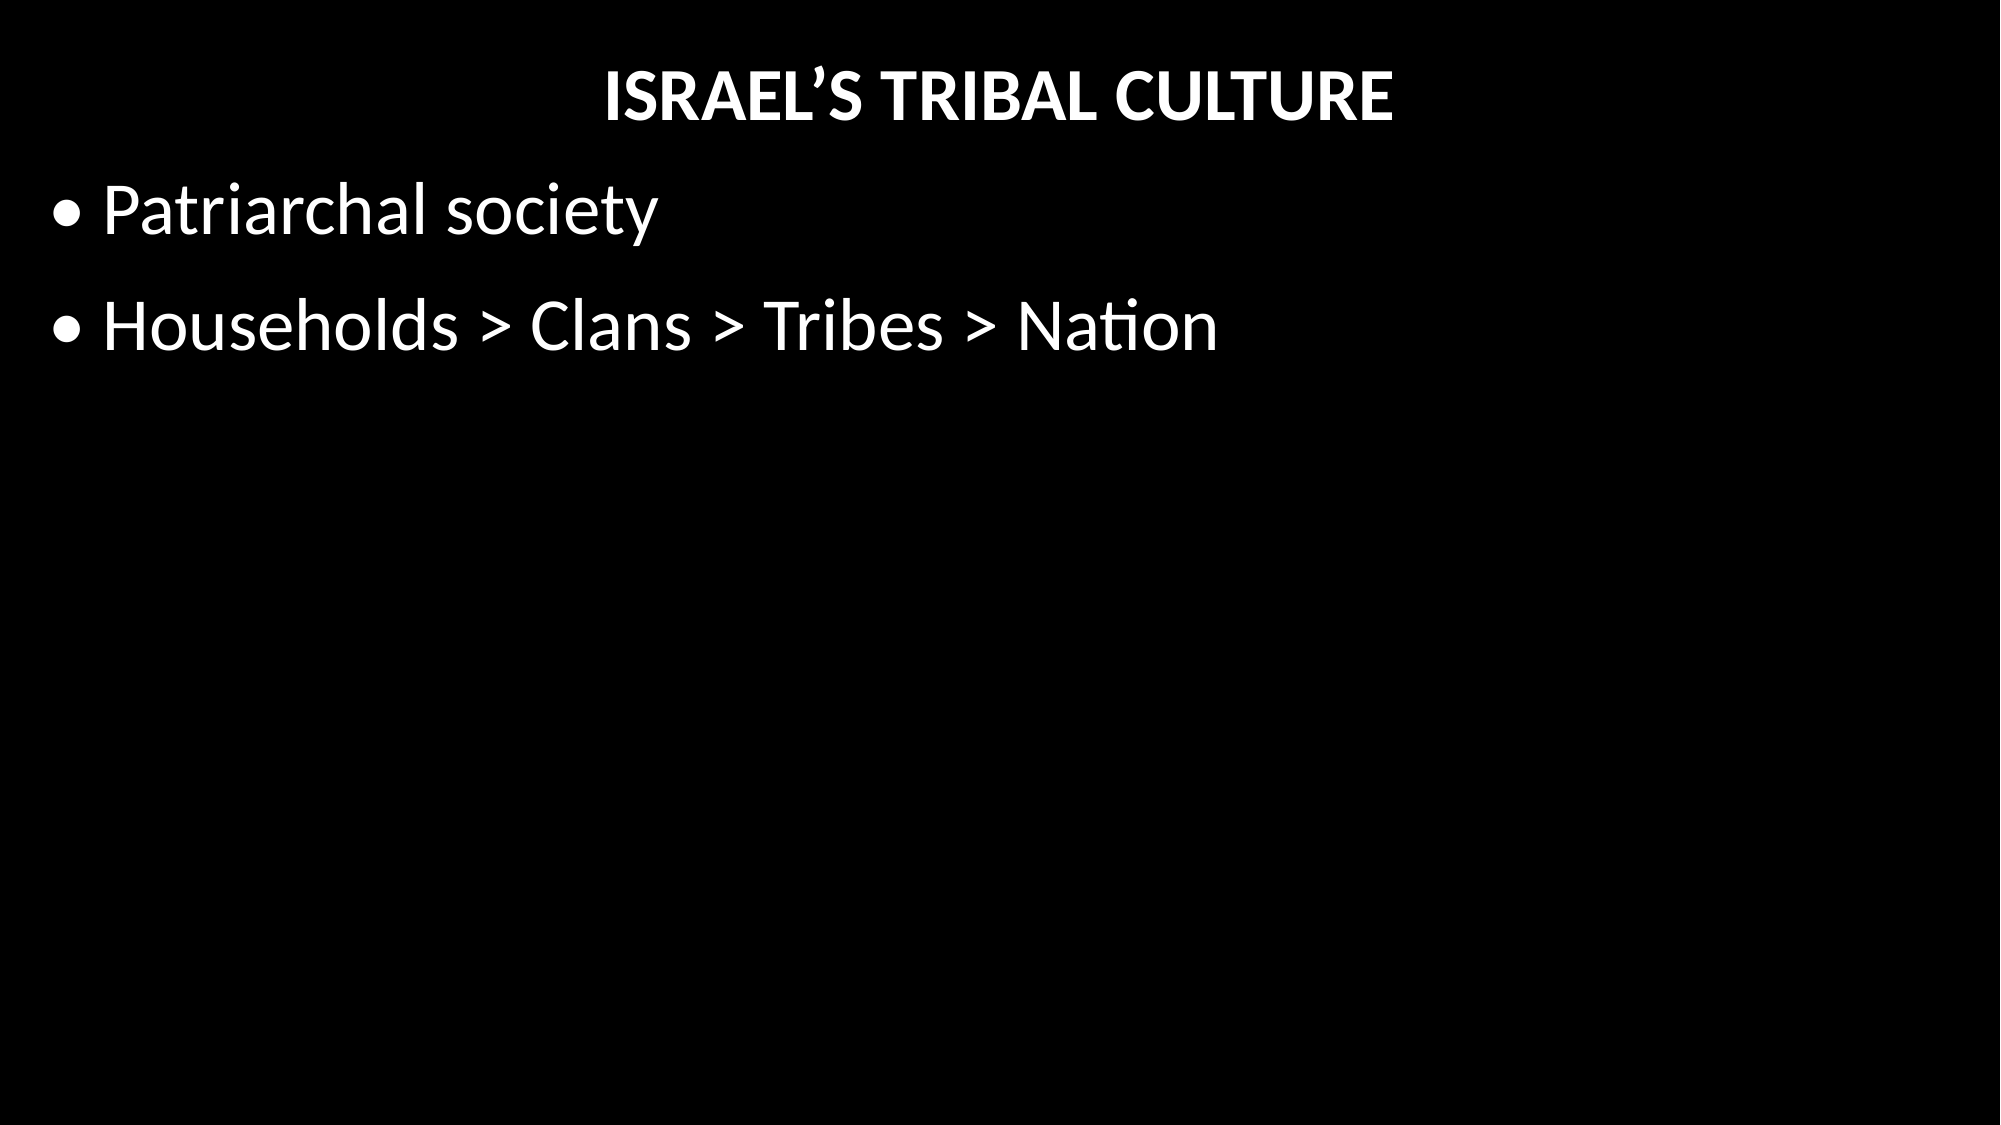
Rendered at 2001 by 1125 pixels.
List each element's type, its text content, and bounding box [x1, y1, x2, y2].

list ISRAEL’S TRIBAL CULTURE • Patriarchal society • Households > Clans > Tribes > Nation [33, 37, 1967, 1063]
